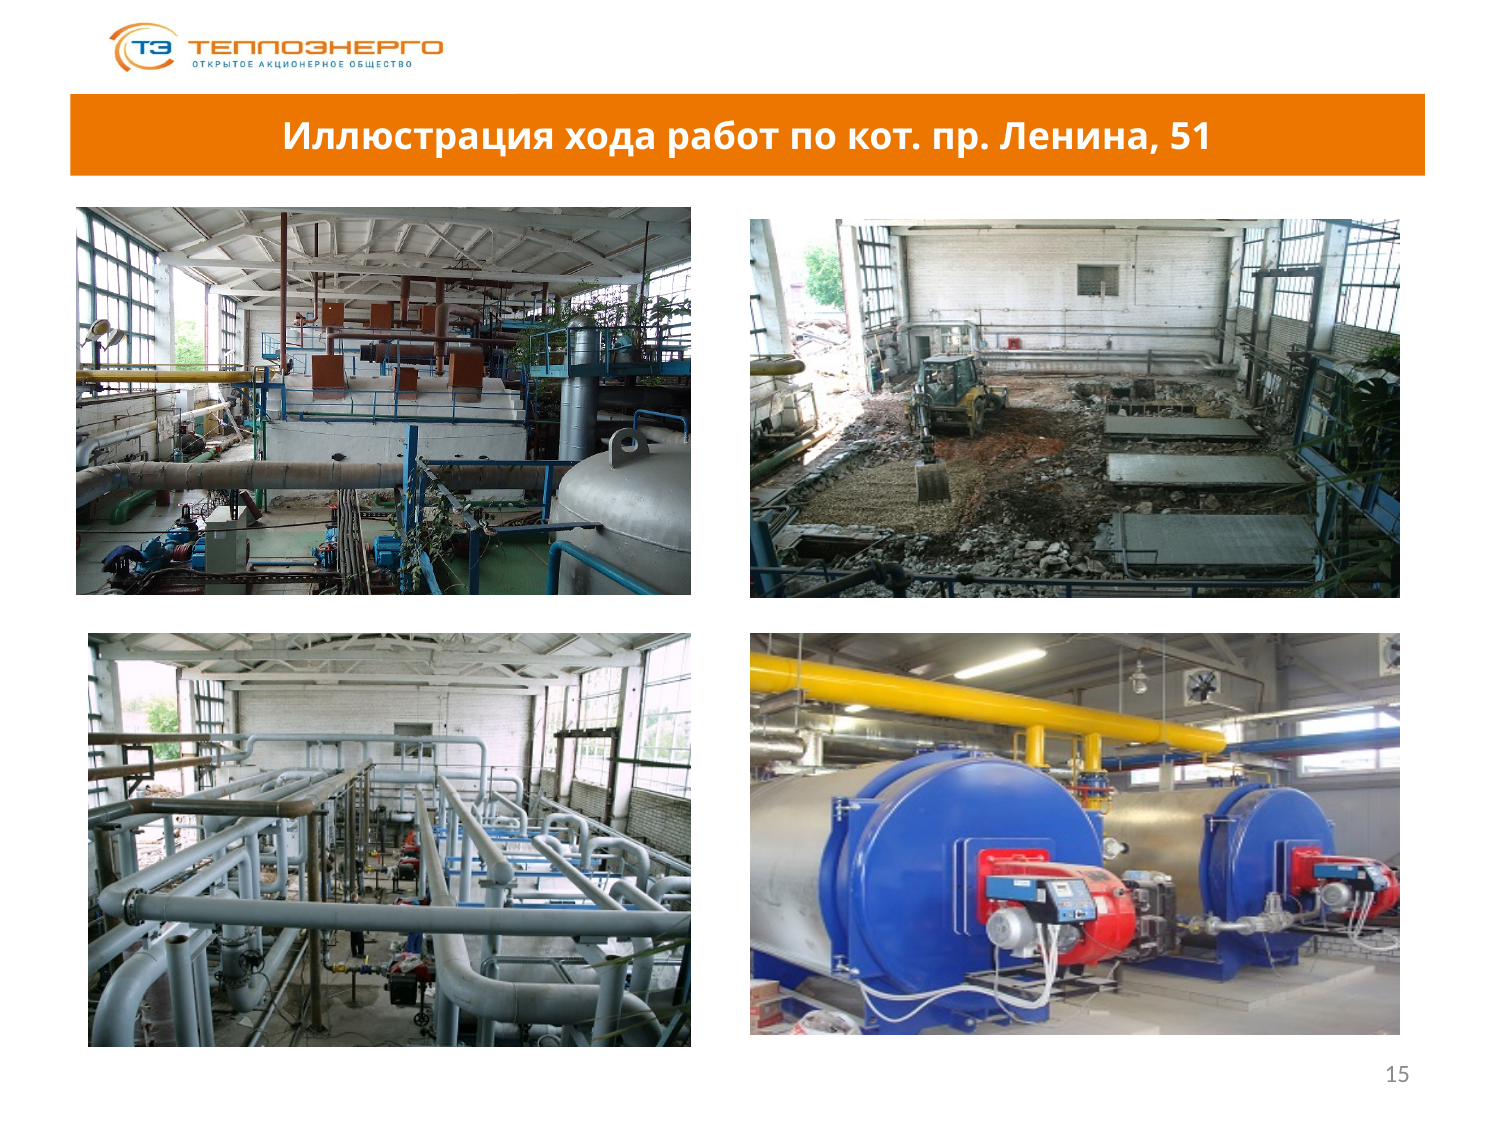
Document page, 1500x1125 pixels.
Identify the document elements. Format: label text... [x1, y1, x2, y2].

picture [749, 633, 1400, 1036]
picture [58, 0, 516, 94]
picture [749, 219, 1400, 599]
picture [88, 633, 692, 1048]
slide_number 15 [1074, 1042, 1425, 1103]
title Иллюстрация хода работ по кот. пр. Ленина, 51 [70, 93, 1426, 177]
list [76, 207, 692, 596]
